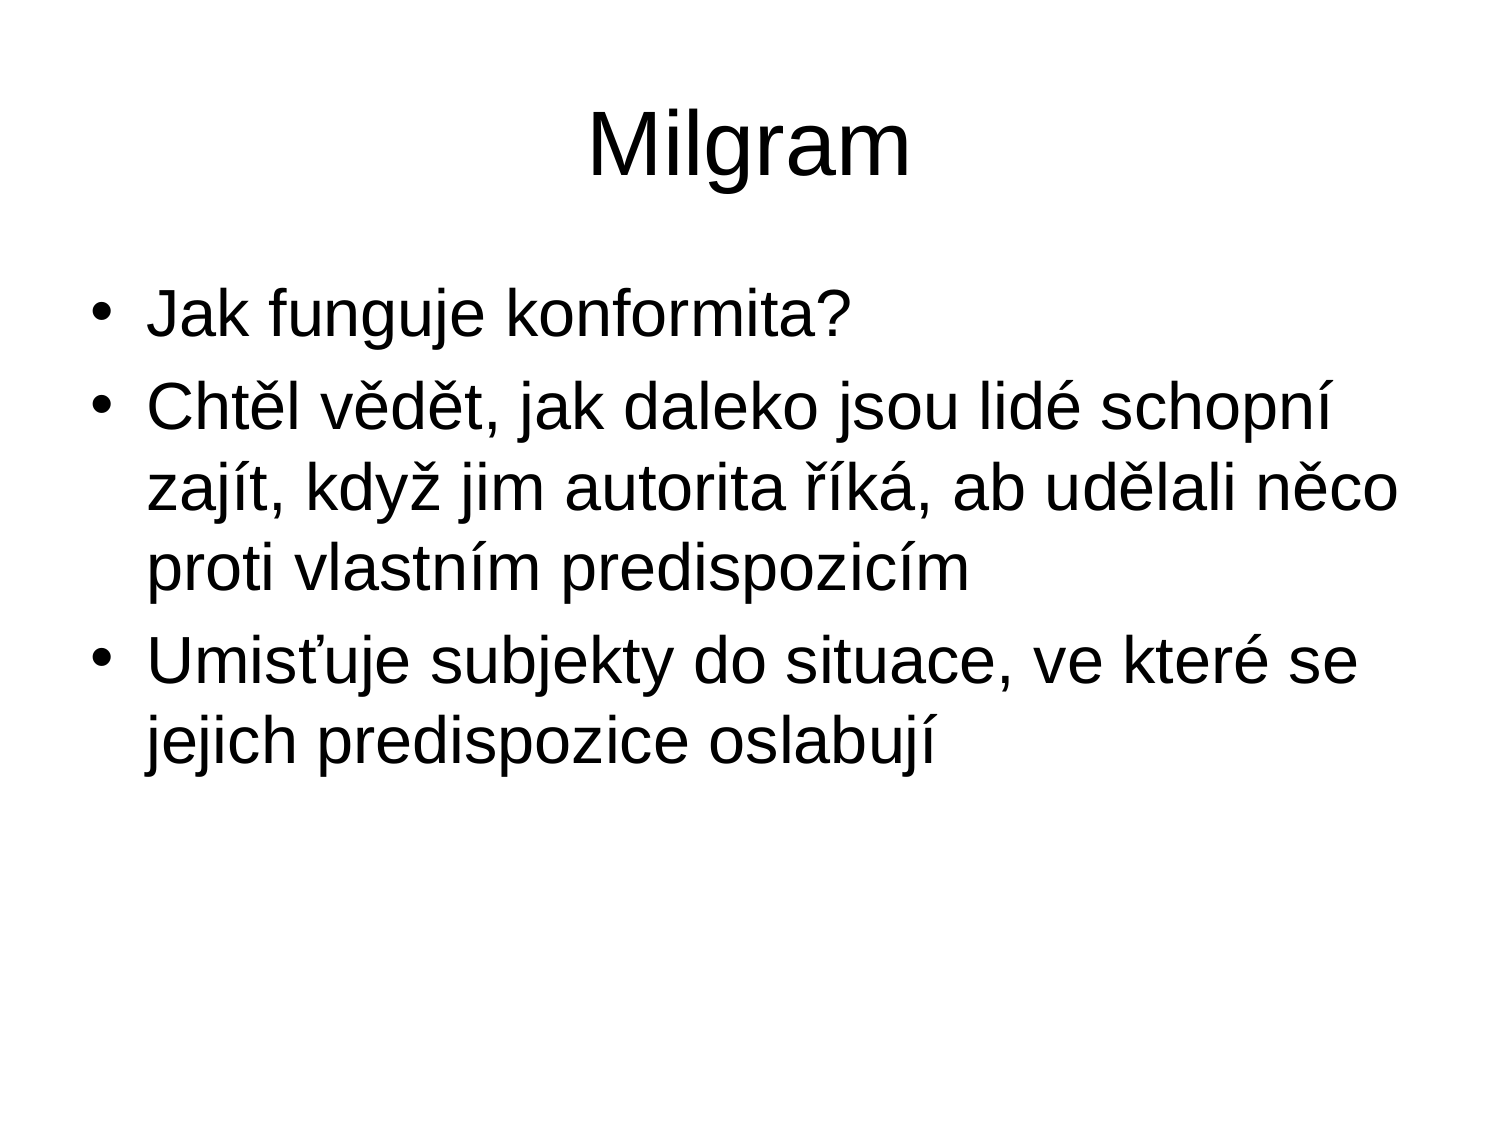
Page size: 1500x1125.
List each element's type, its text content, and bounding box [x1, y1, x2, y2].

list Jak funguje konformita? Chtěl vědět, jak daleko jsou lidé schopní zajít, když jim autorita říká, ab udělali něco proti vlastním predispozicím Umisťuje subjekty do situace, ve které se jejich predispozice oslabují [75, 262, 1425, 1005]
title Milgram [75, 45, 1425, 233]
